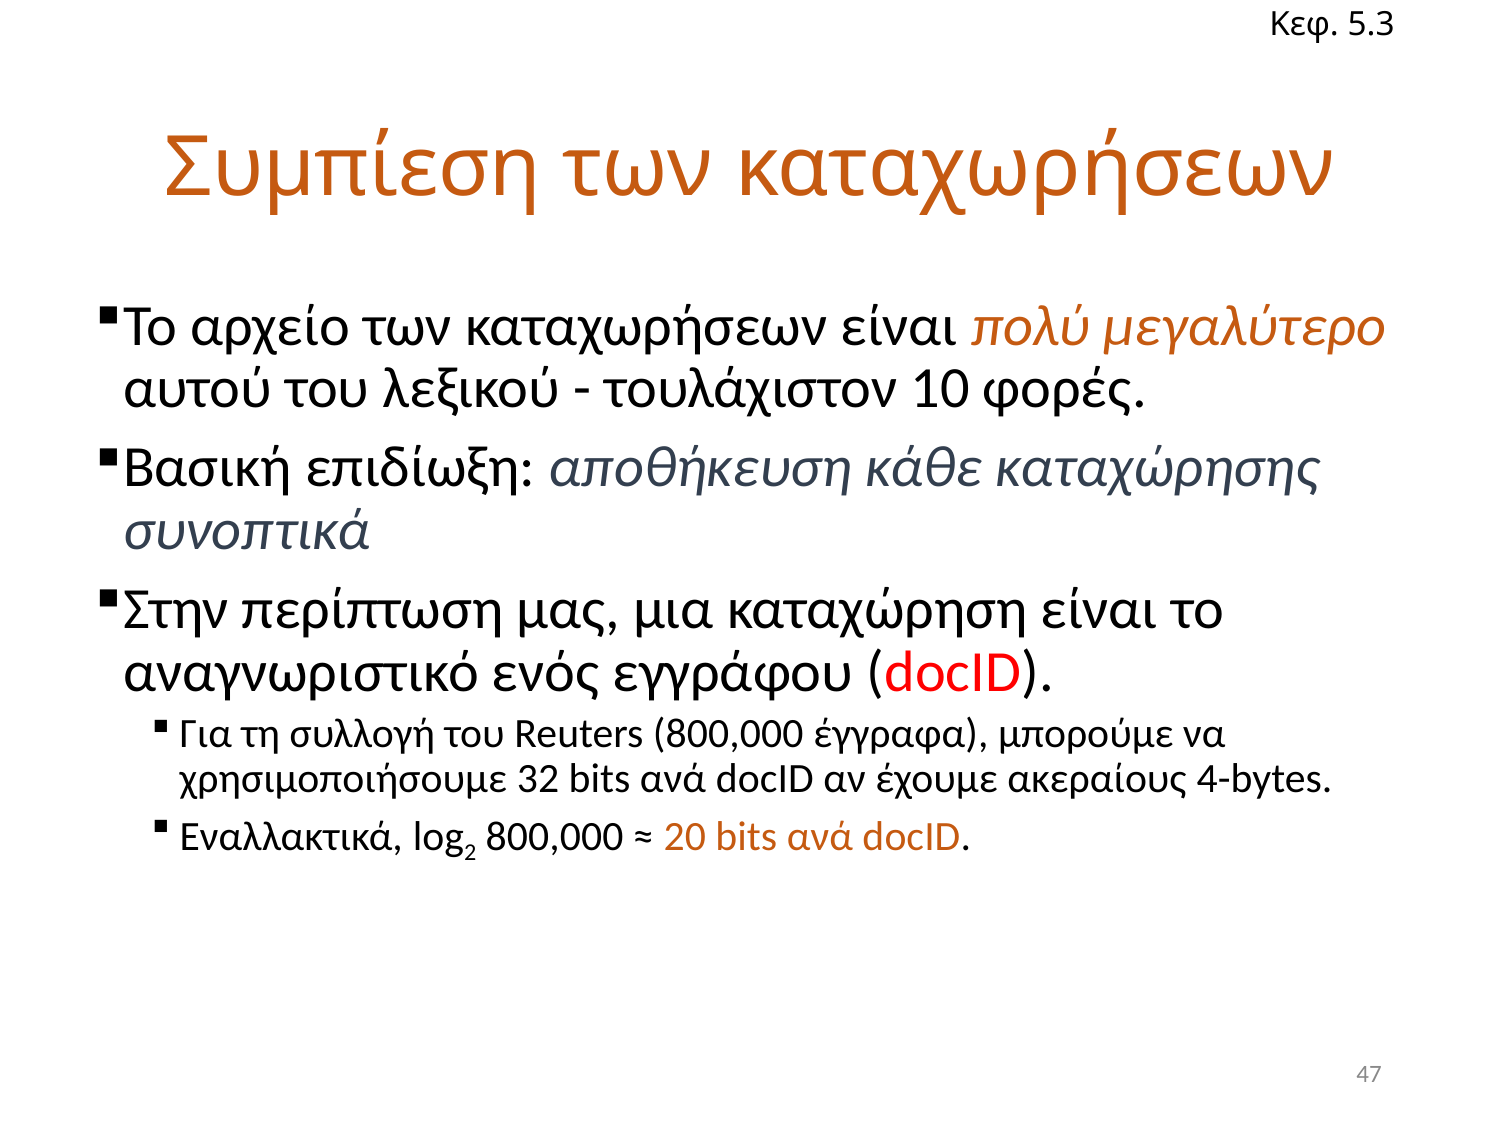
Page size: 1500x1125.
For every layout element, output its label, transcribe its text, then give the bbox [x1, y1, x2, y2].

slide_number 47 [1059, 1042, 1397, 1103]
list Το αρχείο των καταχωρήσεων είναι πολύ μεγαλύτερο αυτού του λεξικού - τουλάχιστον 10 φορές. Βασική επιδίωξη: αποθήκευση κάθε καταχώρησης συνοπτικά Στην περίπτωση μας, μια καταχώρηση είναι το αναγνωριστικό ενός εγγράφου (docID). Για τη συλλογή του Reuters (800,000 έγγραφα), μπορούμε να χρησιμοποιήσουμε 32 bits ανά docID αν έχουμε ακεραίους 4-bytes. Εναλλακτικά, log2 800,000 ≈ 20 bits ανά docID. [80, 287, 1438, 913]
title Συμπίεση των καταχωρήσεων [103, 59, 1397, 278]
text_box Κεφ. 5.3 [1254, 0, 1410, 50]
